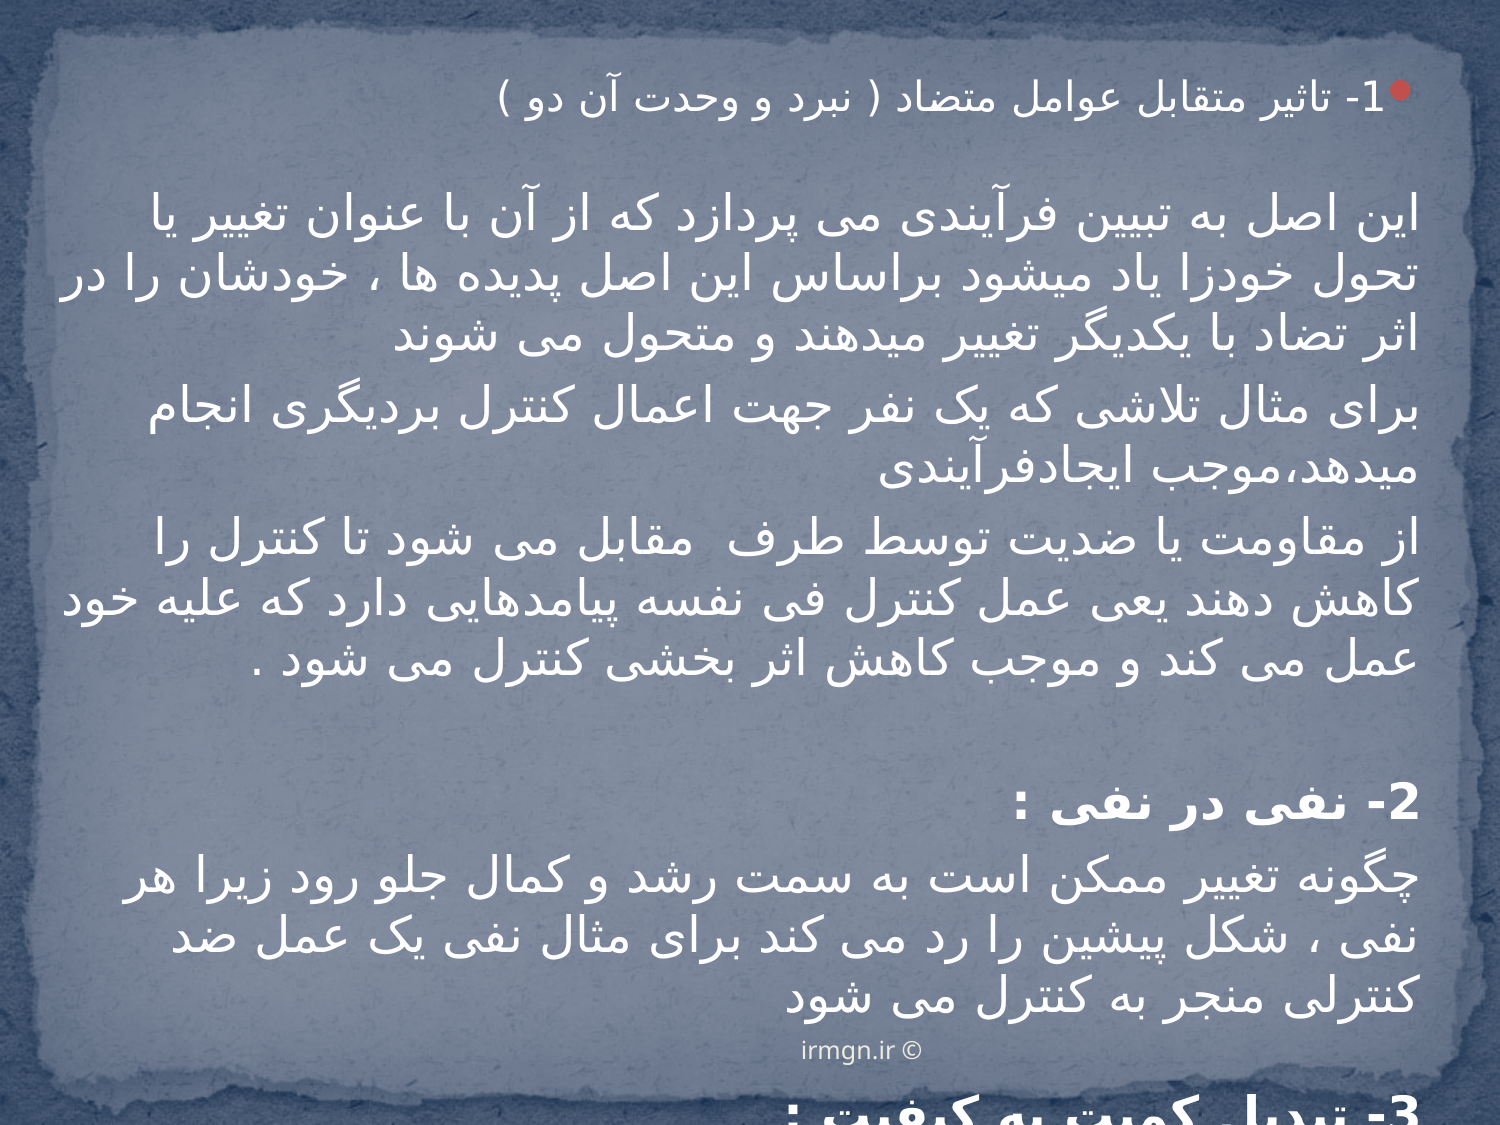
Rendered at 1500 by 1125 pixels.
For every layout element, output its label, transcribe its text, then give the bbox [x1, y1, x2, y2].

footer © irmgn.ir [350, 1017, 938, 1081]
list 1- تاثیر متقابل عوامل متضاد ( نبرد و وحدت آن دو ) این اصل به تبیین فرآیندی می پردازد که از آن با عنوان تغییر یا تحول خودزا یاد میشود براساس این اصل پدیده ها ، خودشان را در اثر تضاد با یکدیگر تغییر میدهند و متحول می شوند برای مثال تلاشی که یک نفر جهت اعمال کنترل بردیگری انجام میدهد،موجب ایجادفرآیندی از مقاومت یا ضدیت توسط طرف مقابل می شود تا کنترل را کاهش دهند یعی عمل کنترل فی نفسه پیامدهایی دارد که علیه خود عمل می کند و موجب کاهش اثر بخشی کنترل می شود . 2- نفی در نفی : چگونه تغییر ممکن است به سمت رشد و کمال جلو رود زیرا هر نفی ، شکل پیشین را رد می کند برای مثال نفی یک عمل ضد کنترلی منجر به کنترل می شود 3- تبدیل کمیت به کیفیت : تبیین فرآیند تغییر انقلابی می پردازد . مارکسیستها این تغییر و تحول را تغییرات ” کل گرایانه می نامند . [24, 62, 1438, 1001]
